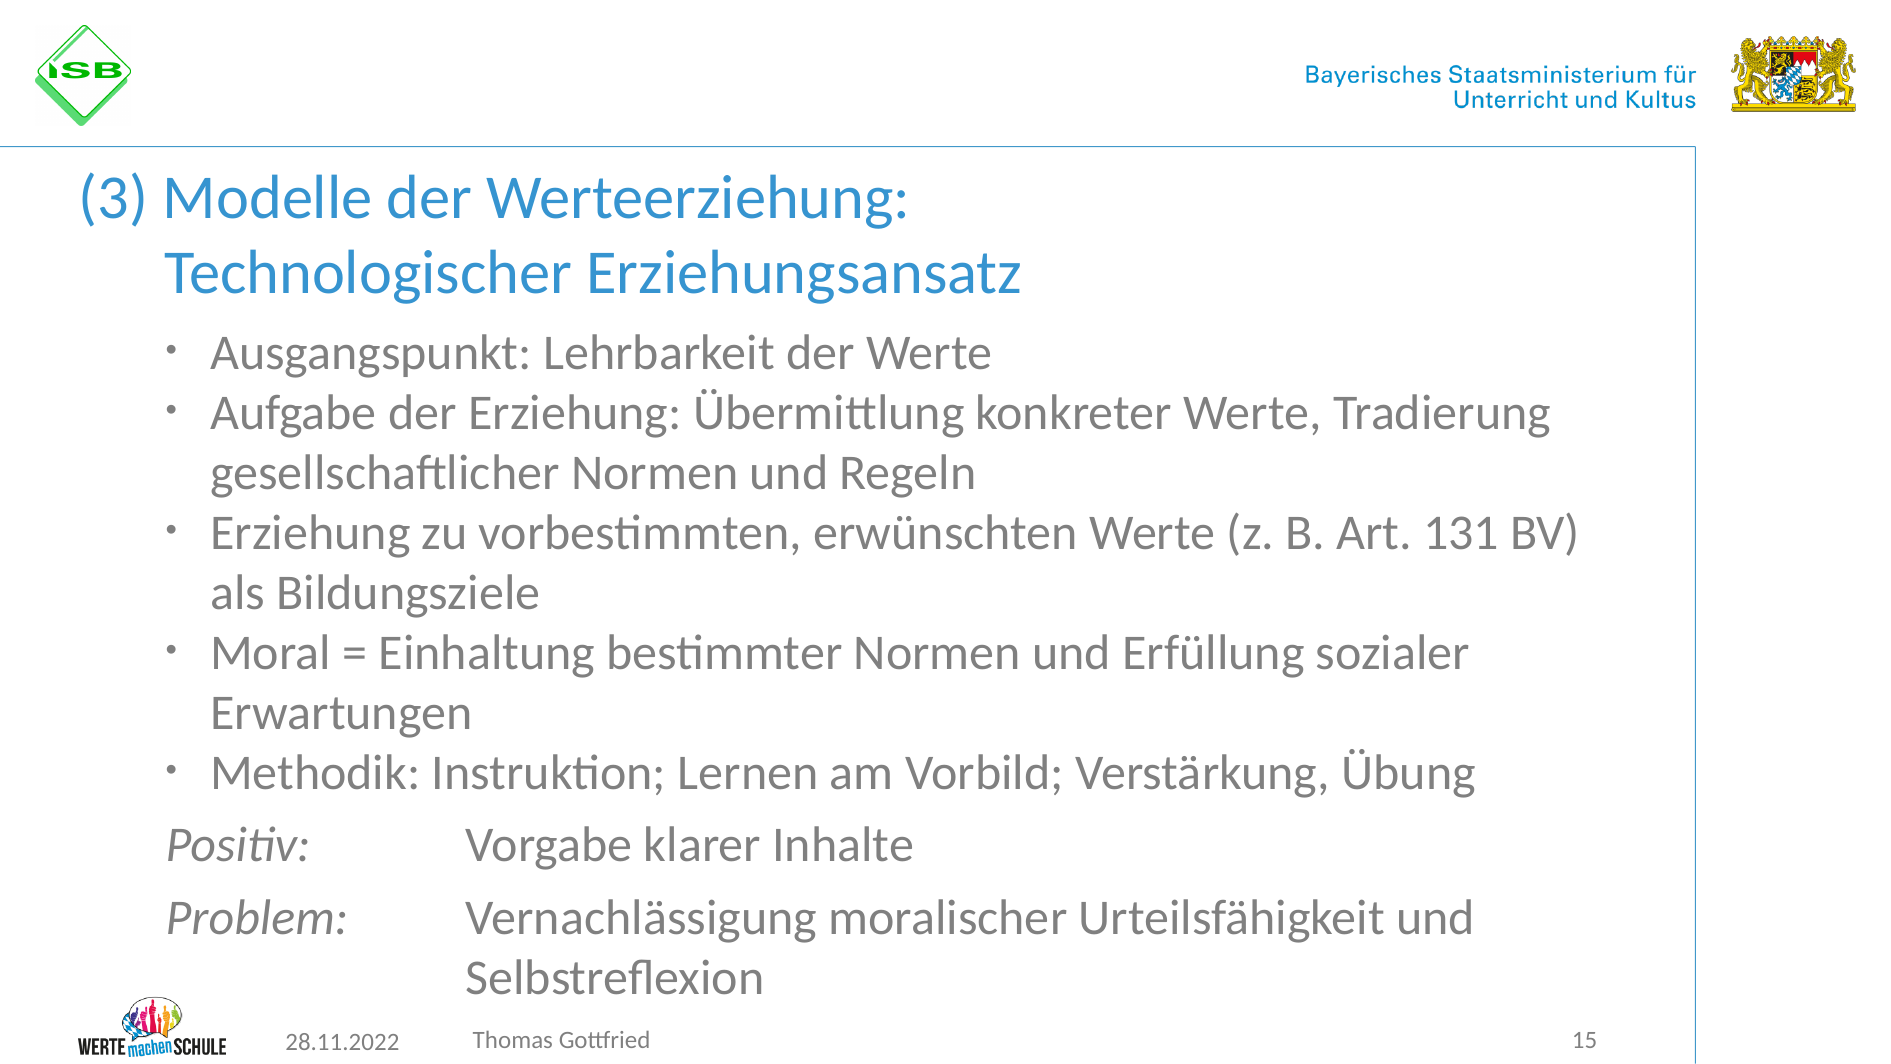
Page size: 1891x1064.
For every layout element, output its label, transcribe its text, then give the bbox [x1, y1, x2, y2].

slide_number 15 [1483, 1023, 1598, 1055]
list Ausgangspunkt: Lehrbarkeit der Werte Aufgabe der Erziehung: Übermittlung konkreter Werte, Tradierung gesellschaftlicher Normen und Regeln Erziehung zu vorbestimmten, erwünschten Werte (z. B. Art. 131 BV) als Bildungsziele Moral = Einhaltung bestimmter Normen und Erfüllung sozialer Erwartungen Methodik: Instruktion; Lernen am Vorbild; Verstärkung, Übung Positiv: Vorgabe klarer Inhalte Problem: Vernachlässigung moralischer Urteilsfähigkeit und Selbstreflexion [165, 319, 1598, 988]
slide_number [285, 1024, 412, 1057]
picture [35, 25, 131, 126]
title (3) Modelle der Werteerziehung: Technologischer Erziehungsansatz [78, 189, 1598, 272]
picture [1270, 0, 1891, 147]
picture [78, 995, 226, 1057]
footer Thomas Gottfried [472, 1023, 1468, 1055]
